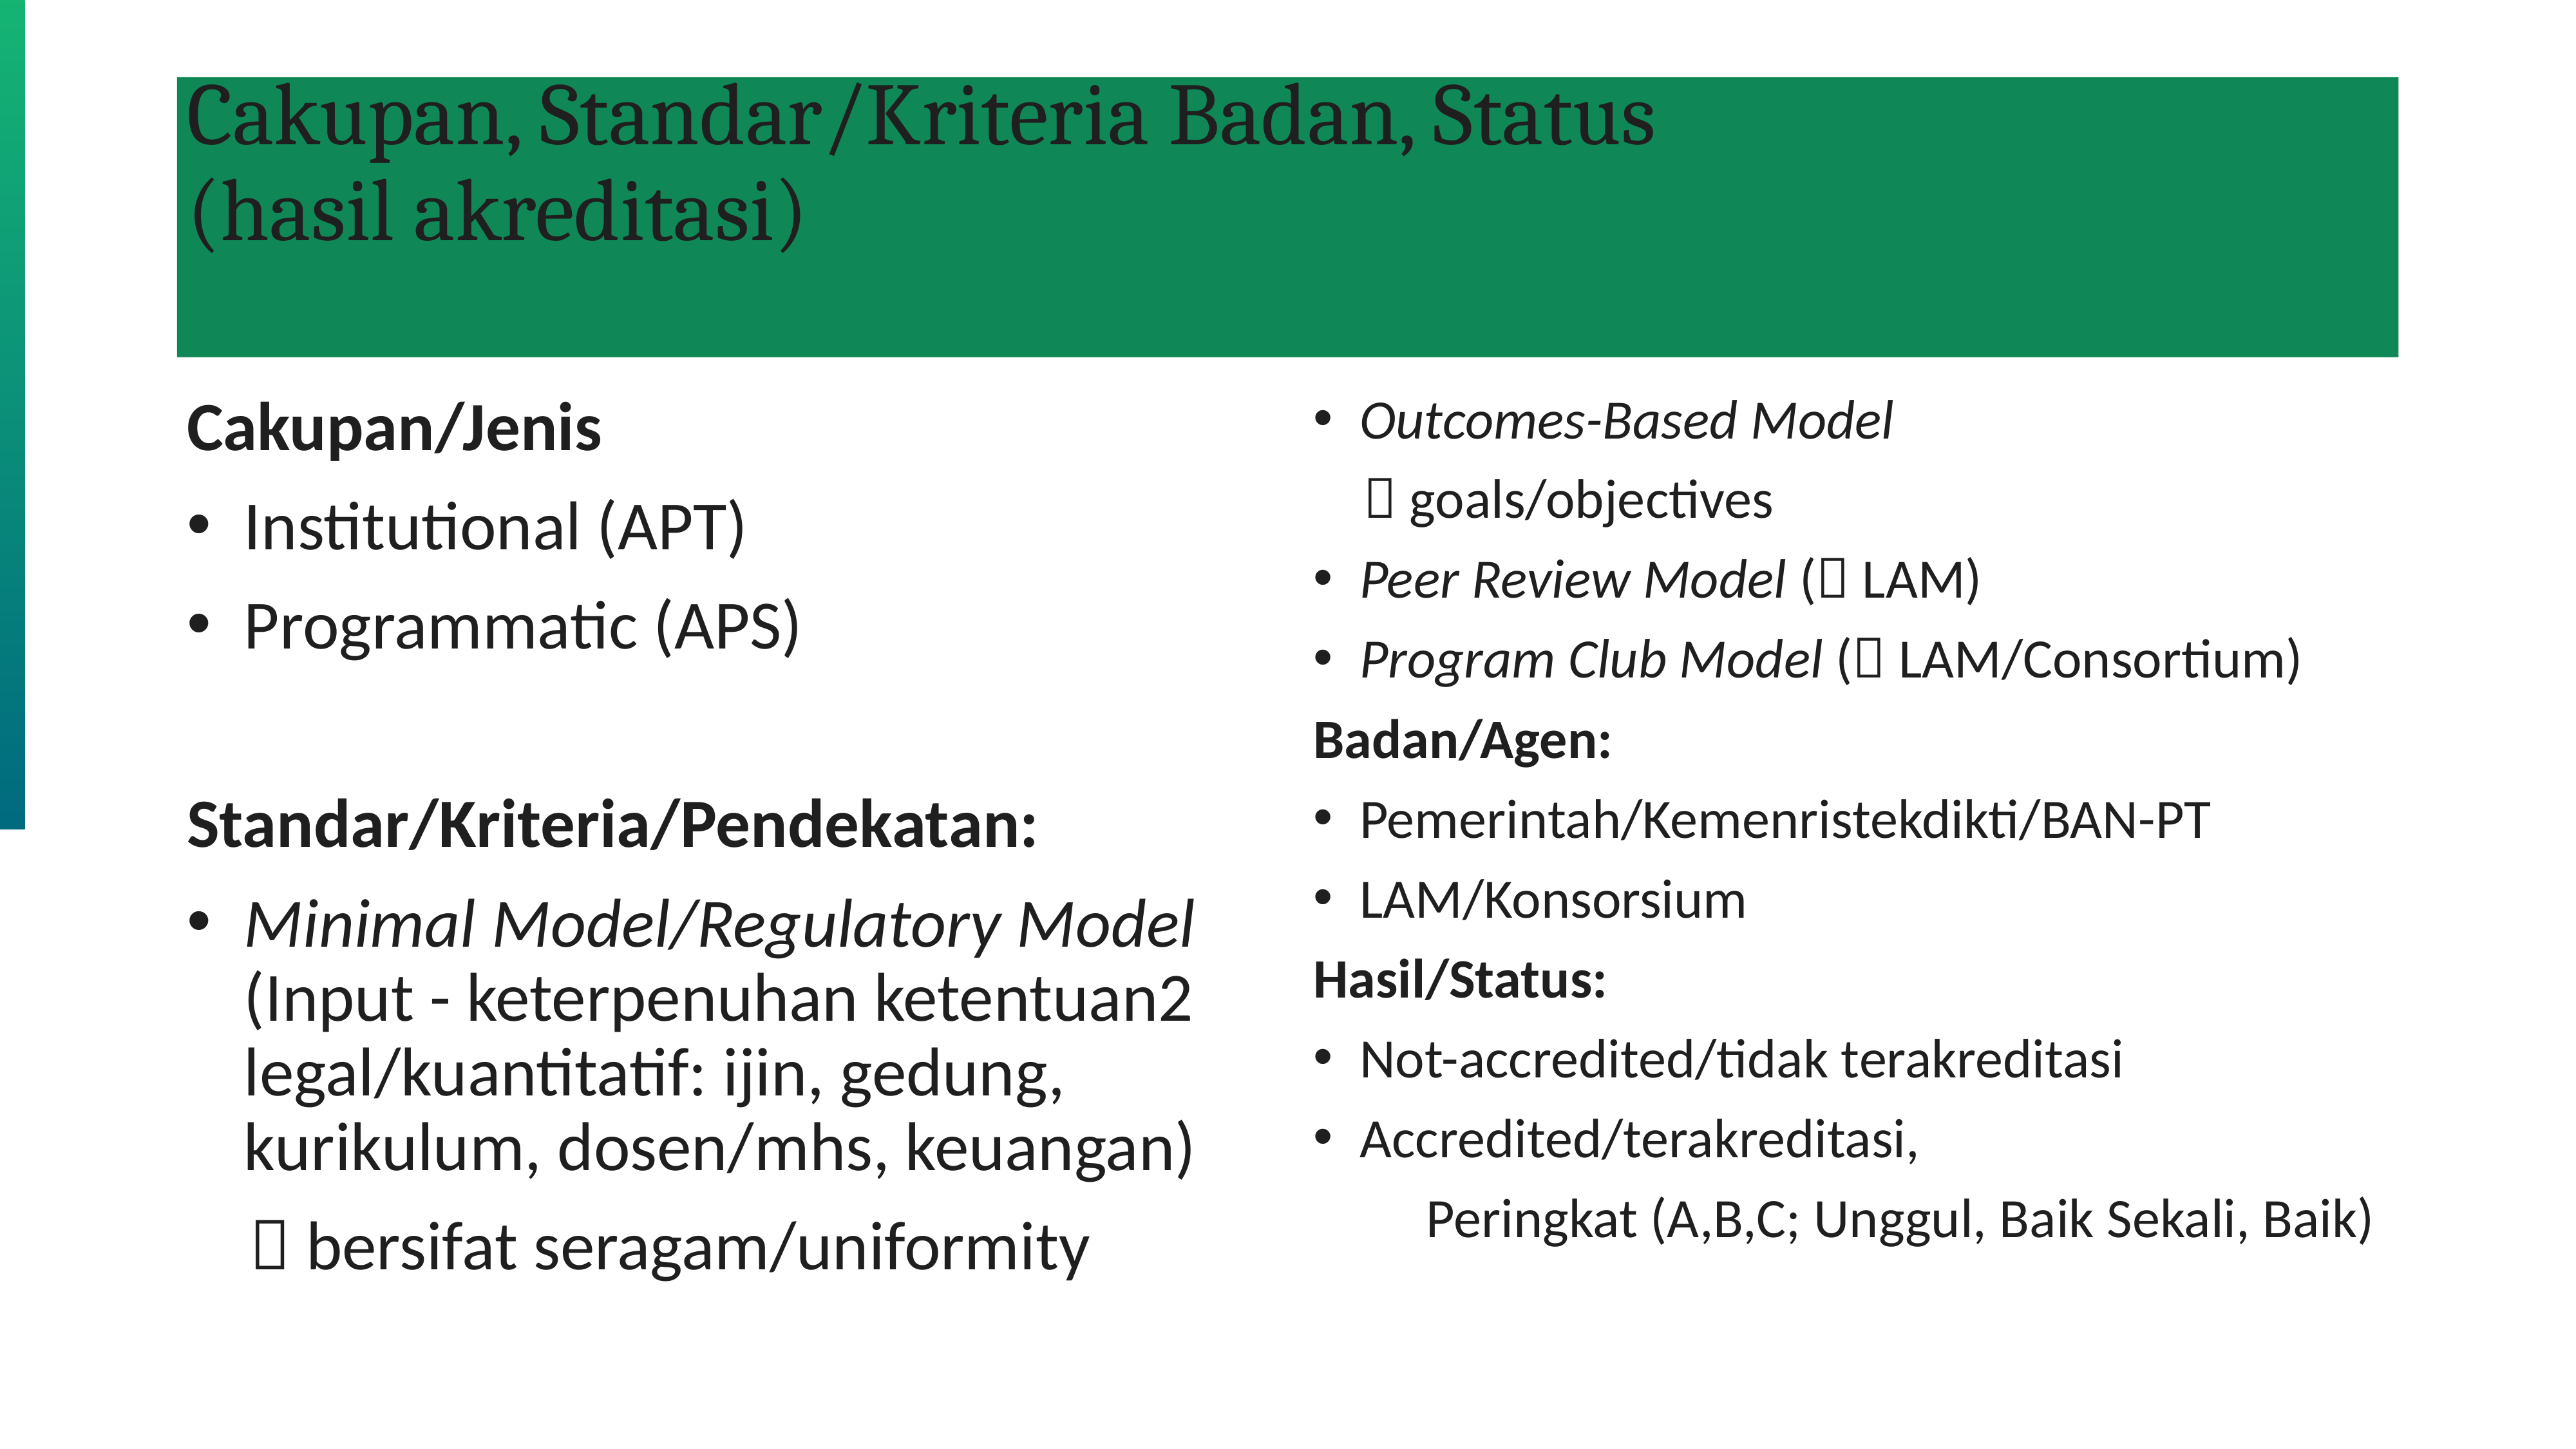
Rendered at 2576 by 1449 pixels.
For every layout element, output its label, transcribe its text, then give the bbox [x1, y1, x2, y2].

list Cakupan/Jenis Institutional (APT) Programmatic (APS) Standar/Kriteria/Pendekatan: Minimal Model/Regulatory Model (Input - keterpenuhan ketentuan2 legal/kuantitatif: ijin, gedung, kurikulum, dosen/mhs, keuangan)  bersifat seragam/uniformity [176, 385, 1272, 1305]
list Outcomes-Based Model  goals/objectives Peer Review Model ( LAM) Program Club Model ( LAM/Consortium) Badan/Agen: Pemerintah/Kemenristekdikti/BAN-PT LAM/Konsorsium Hasil/Status: Not-accredited/tidak terakreditasi Accredited/terakreditasi, Peringkat (A,B,C; Unggul, Baik Sekali, Baik) [1303, 385, 2399, 1305]
title Cakupan, Standar/Kriteria Badan, Status (hasil akreditasi) [176, 77, 2399, 357]
